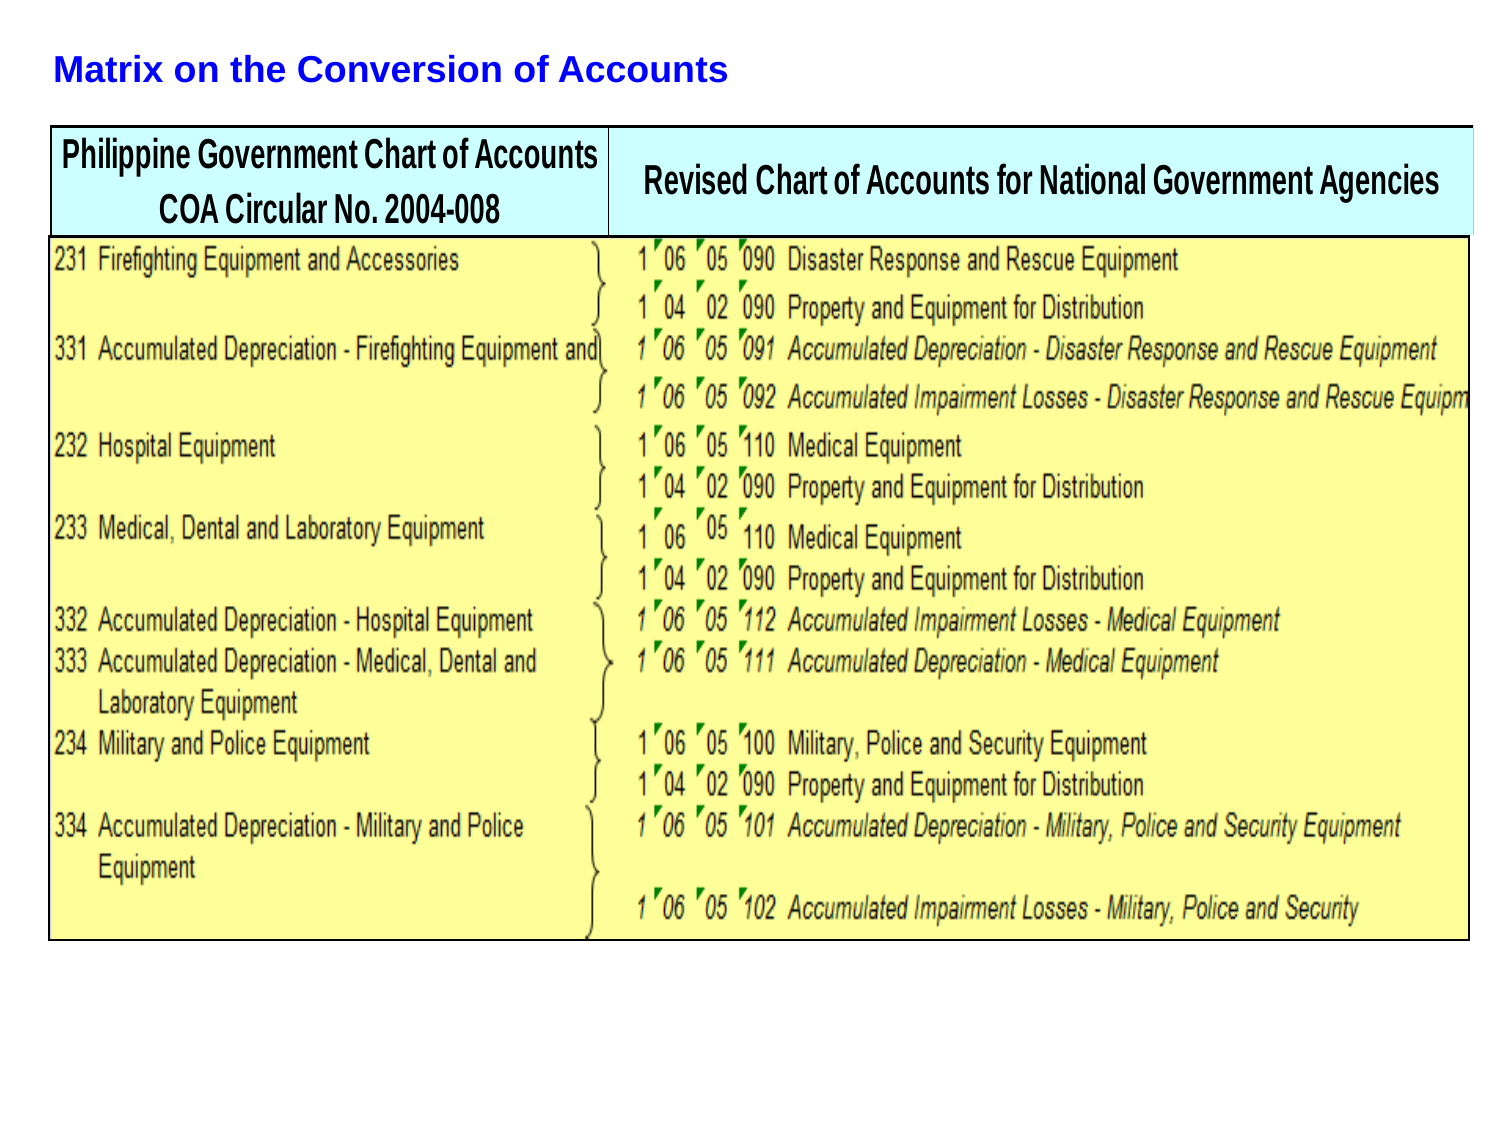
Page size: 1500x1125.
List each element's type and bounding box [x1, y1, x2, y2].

picture [49, 237, 1469, 940]
text_box [49, 124, 1476, 238]
text_box [37, 37, 1401, 148]
